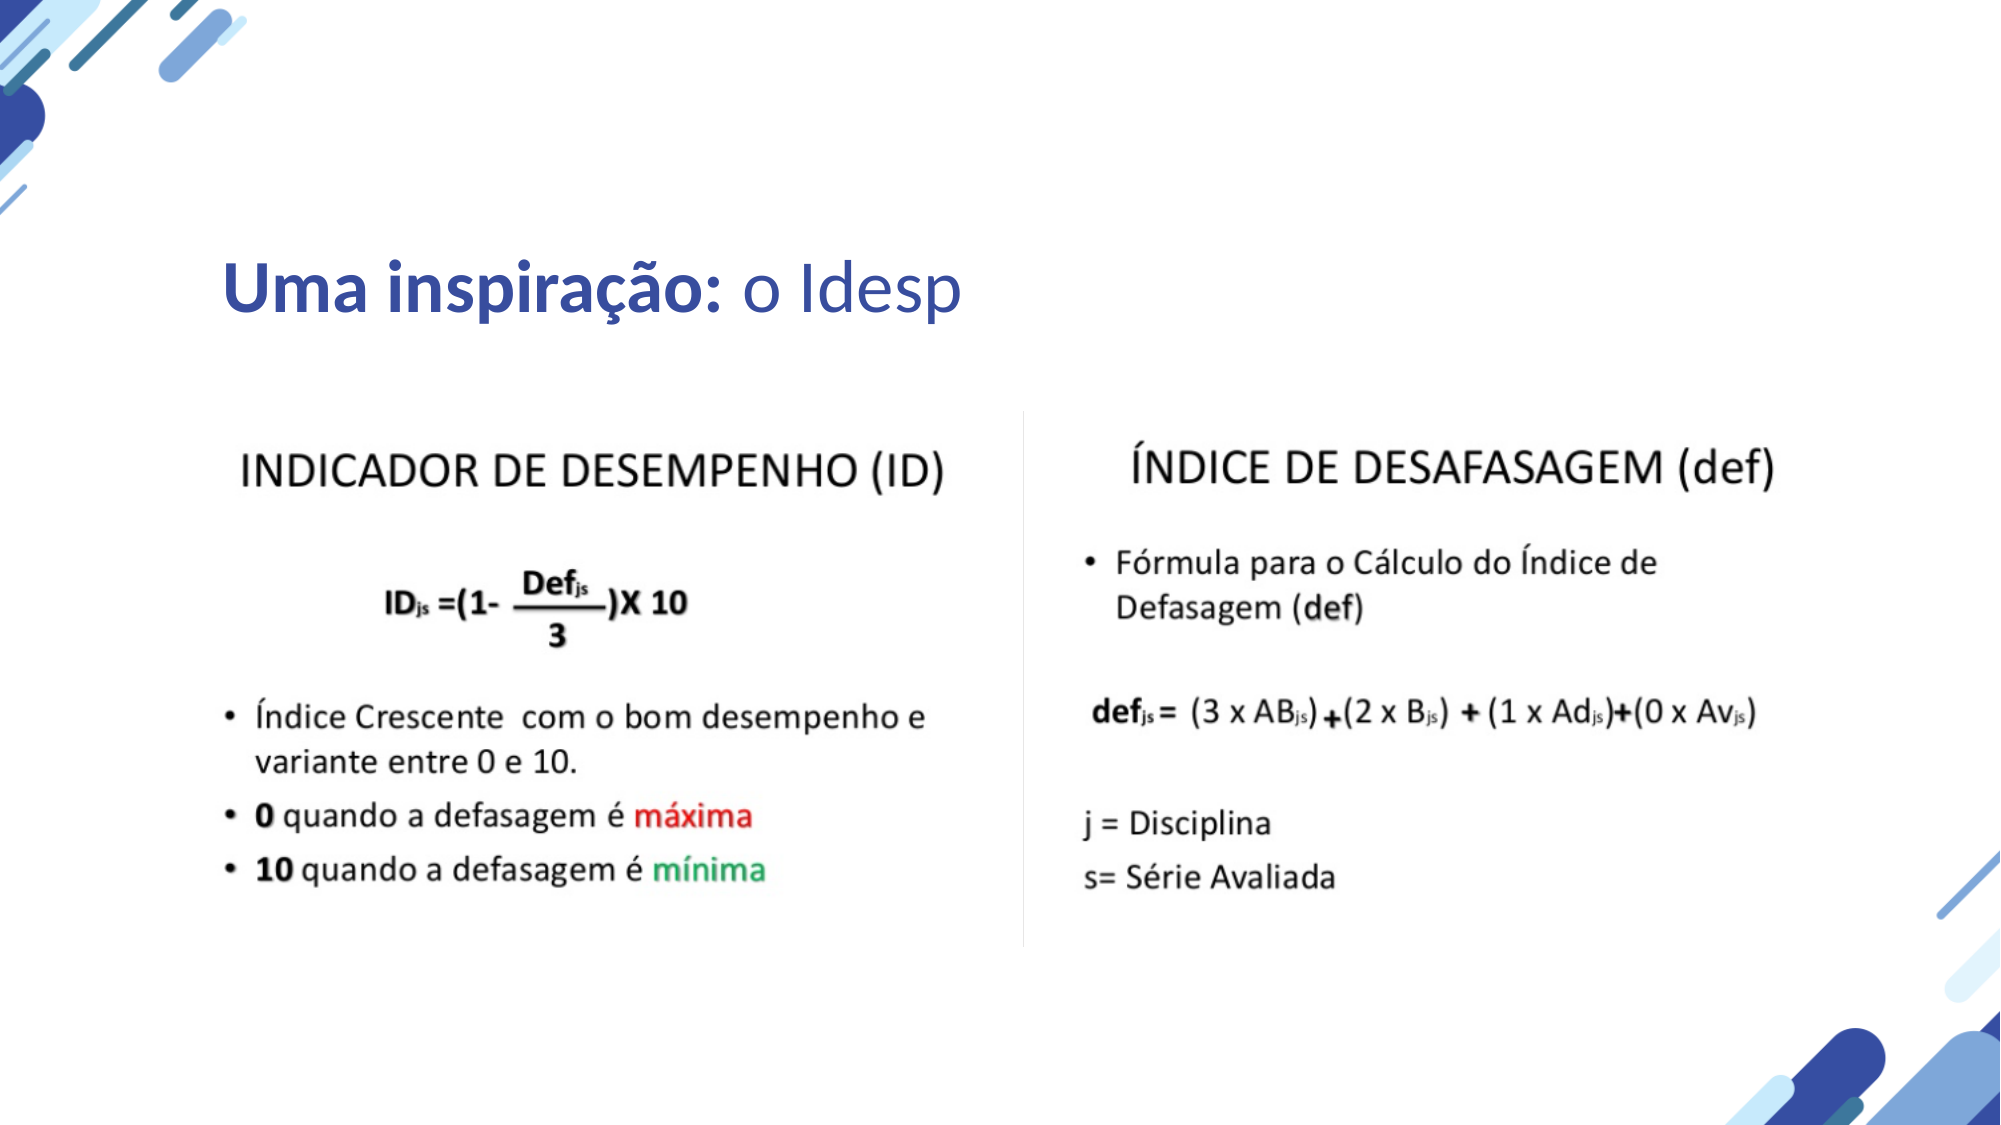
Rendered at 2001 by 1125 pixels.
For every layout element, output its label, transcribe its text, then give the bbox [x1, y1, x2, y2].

text_box Uma inspiração: o Idesp [215, 237, 1433, 336]
picture [0, 0, 2000, 1125]
